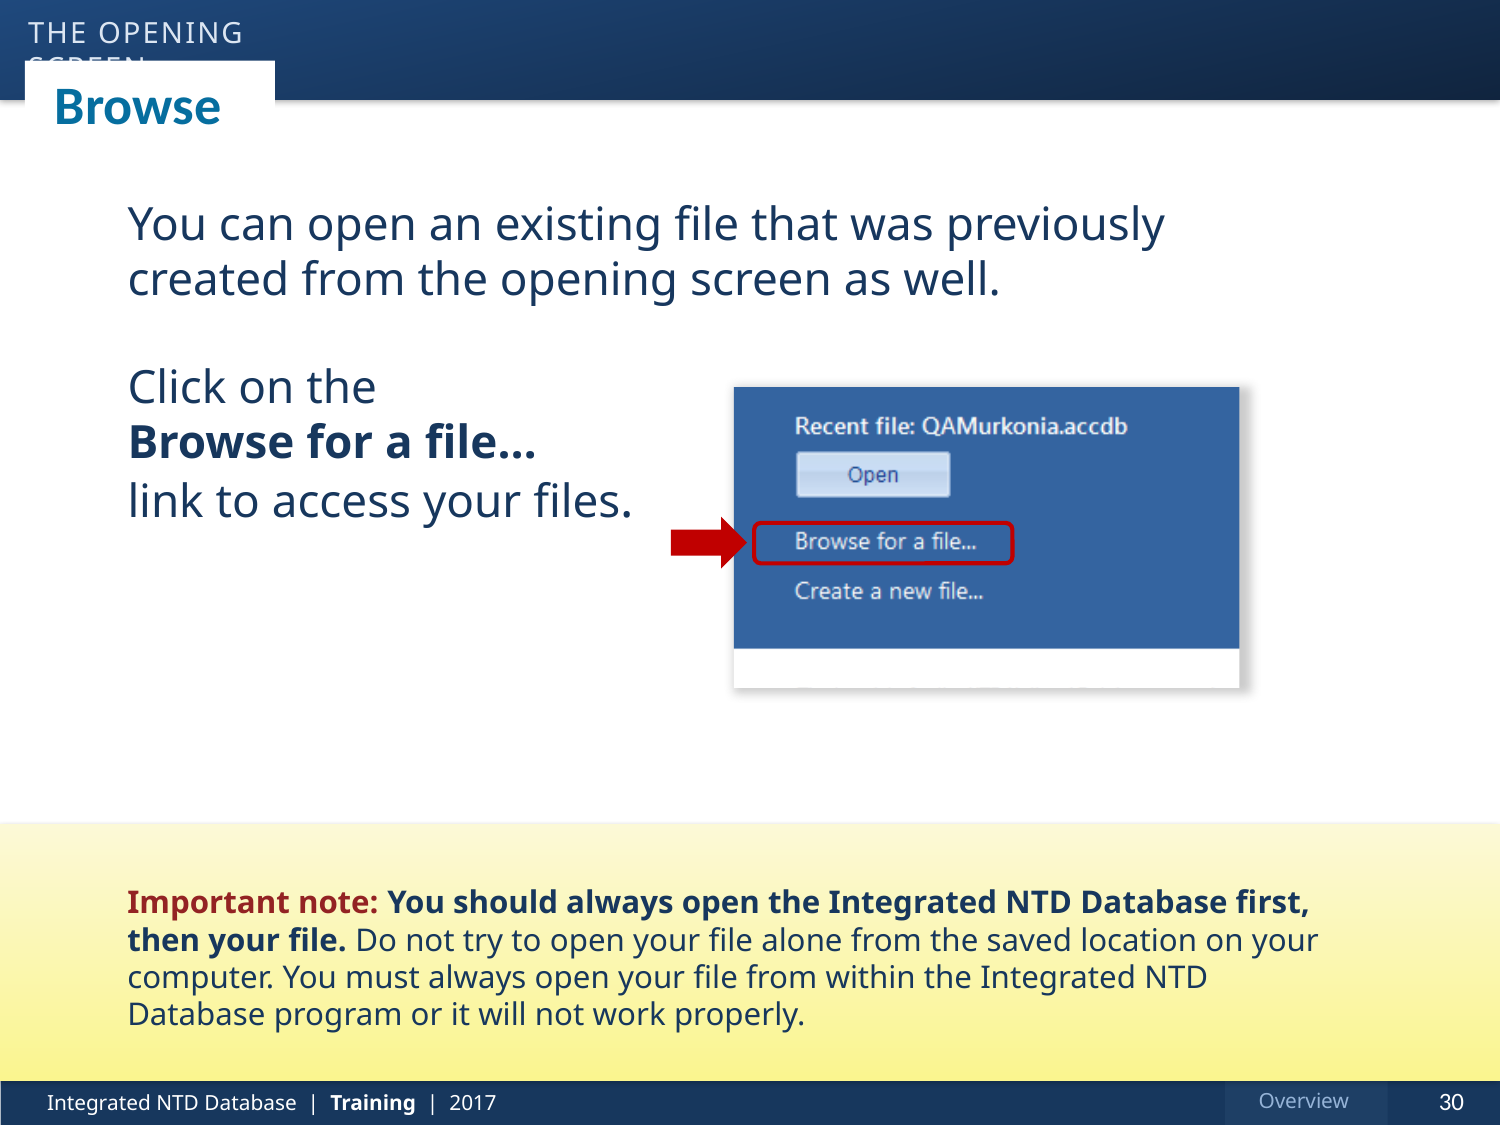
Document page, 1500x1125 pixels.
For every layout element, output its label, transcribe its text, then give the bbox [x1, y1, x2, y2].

list the opening screen [28, 6, 313, 58]
text_box [668, 514, 728, 571]
title Browse [24, 60, 275, 146]
text_box Important note: You should always open the Integrated NTD Database first, then your file. Do not try to open your file alone from the saved location on your computer. You must always open your file from within the Integrated NTD Database program or it will not work properly. [112, 874, 1350, 1040]
text_box Click on the Browse for a file… link to access your files. [112, 349, 688, 728]
list You can open an existing file that was previously created from the opening screen as well. [112, 187, 1288, 822]
picture [733, 387, 1240, 688]
text_box [0, 824, 1500, 1081]
